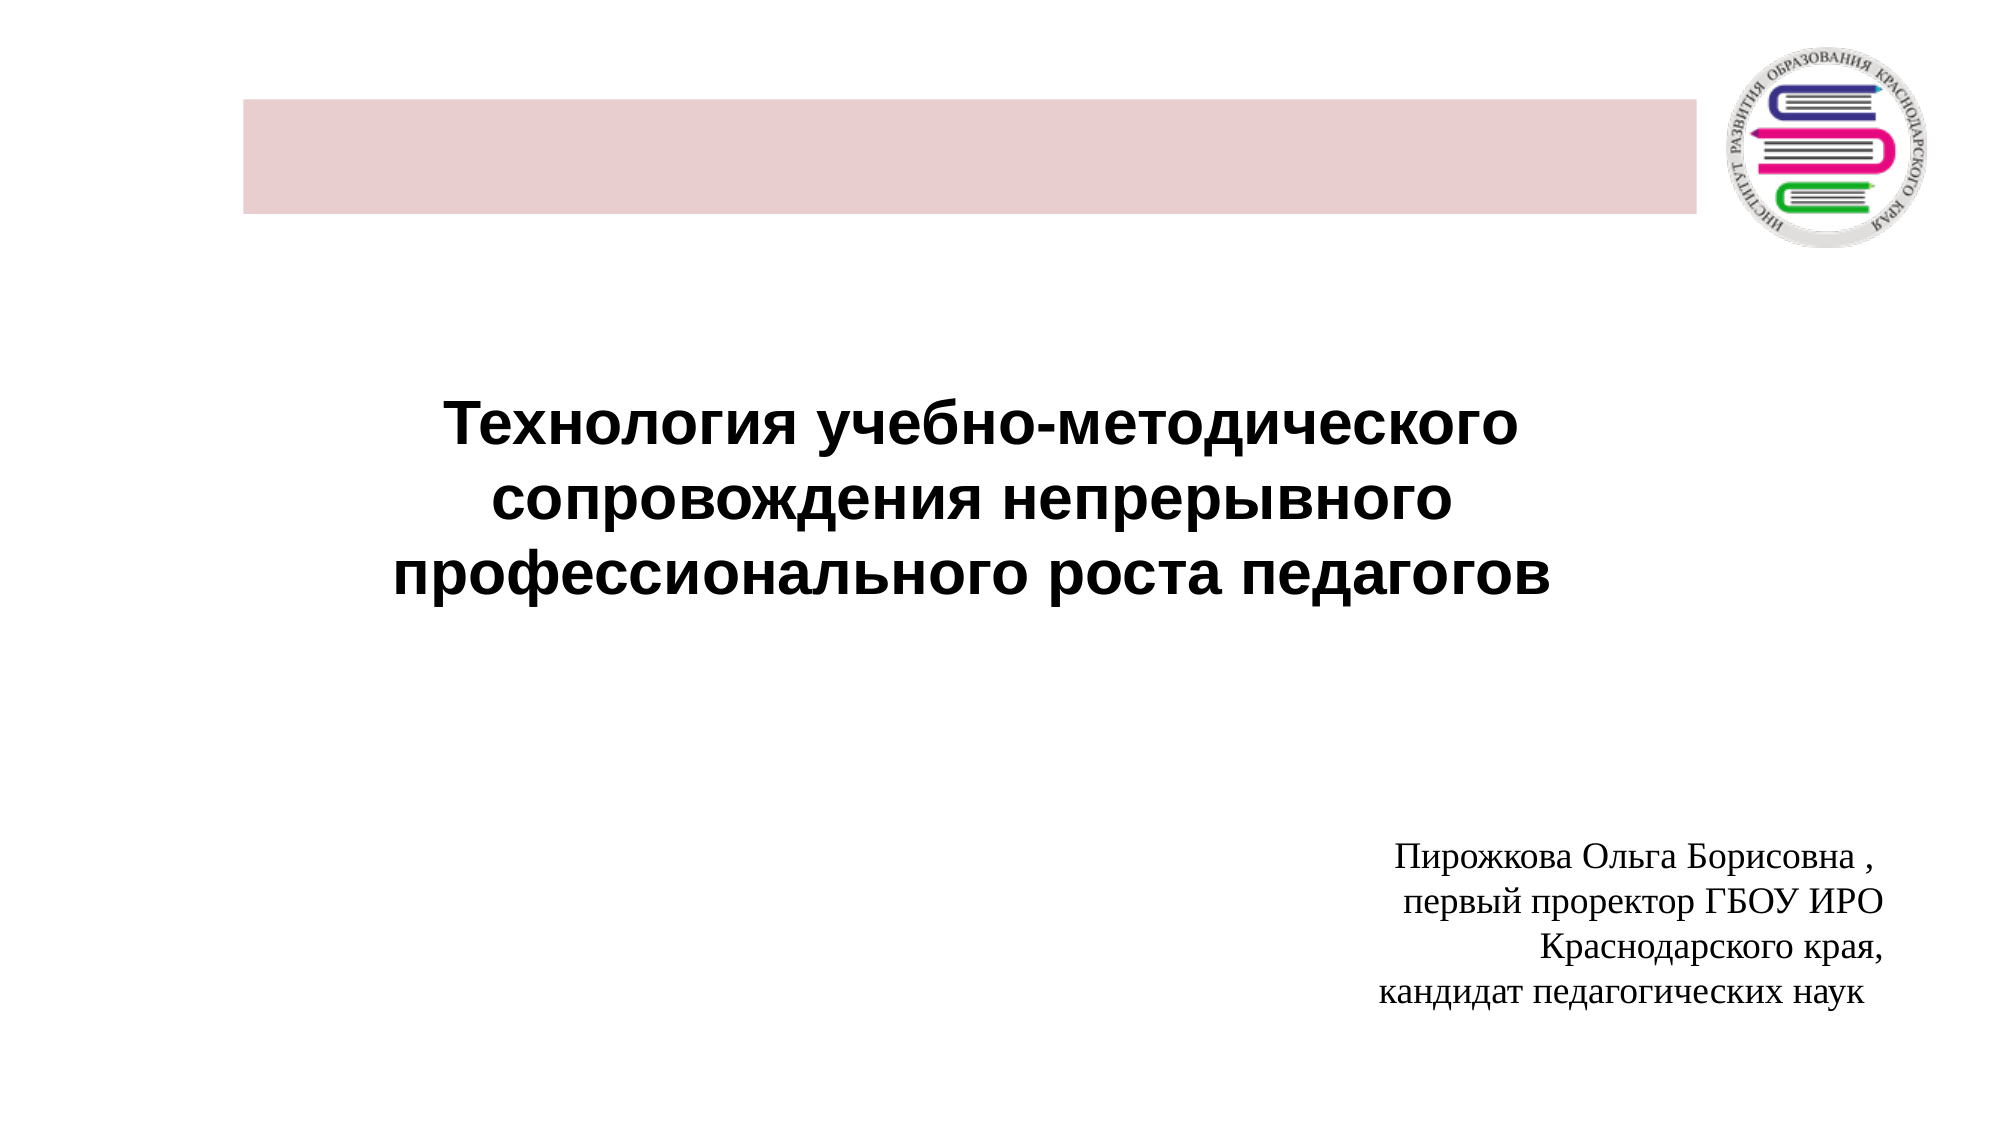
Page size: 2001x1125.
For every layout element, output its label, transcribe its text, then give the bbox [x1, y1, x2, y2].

text_box [242, 98, 1698, 215]
text_box Пирожкова Ольга Борисовна , первый проректор ГБОУ ИРО Краснодарского края, кандидат педагогических наук [1136, 823, 1899, 1019]
picture [1726, 47, 1927, 248]
text_box Технология учебно-методического сопровождения непрерывного профессионального роста педагогов [294, 375, 1669, 615]
